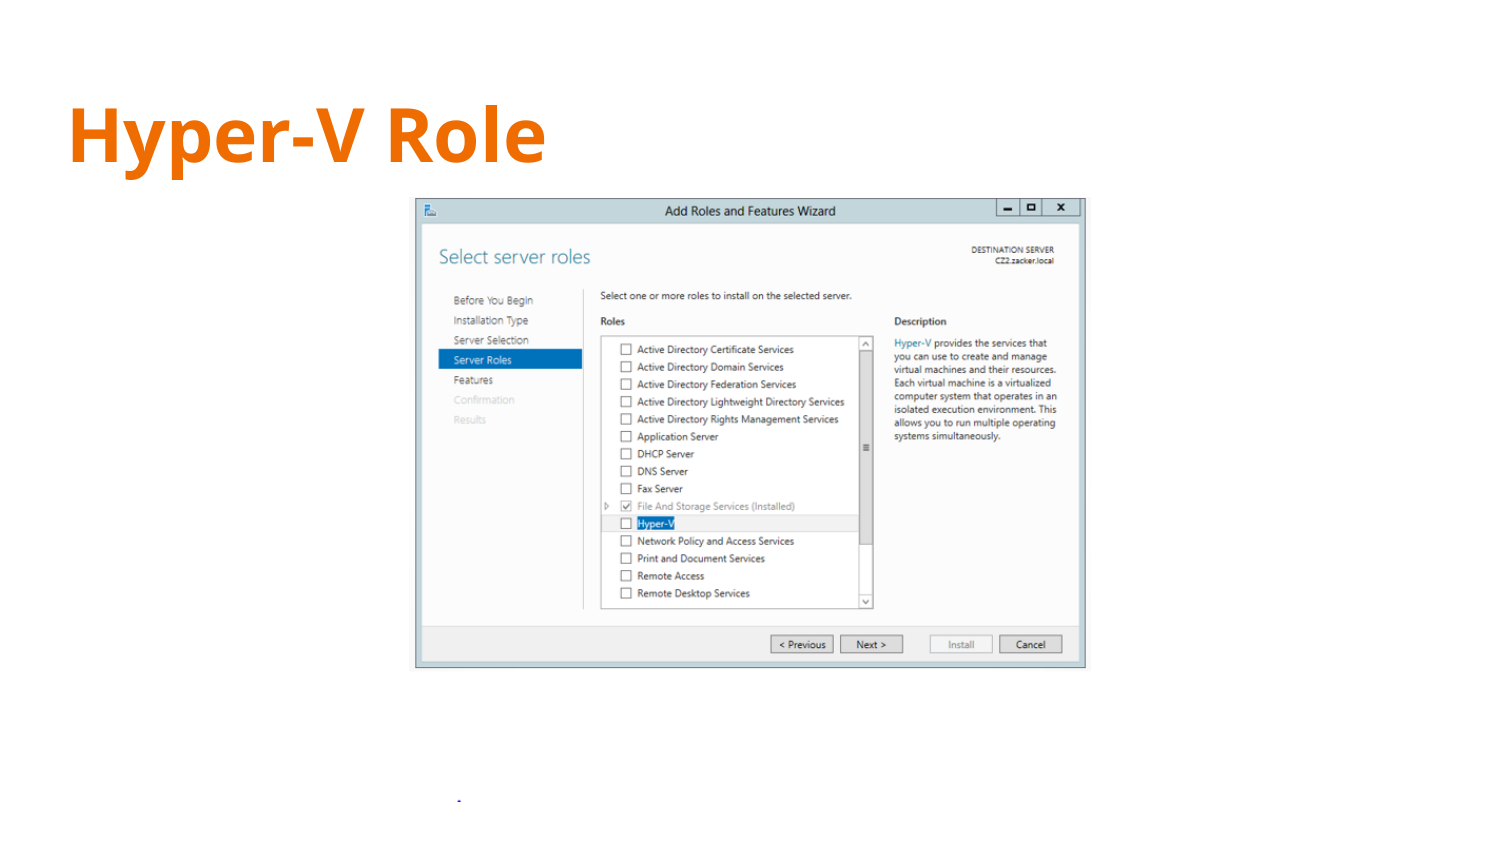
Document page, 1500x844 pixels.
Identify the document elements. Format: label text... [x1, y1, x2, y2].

picture [408, 196, 1091, 802]
title Hyper-V Role [51, 72, 1449, 189]
